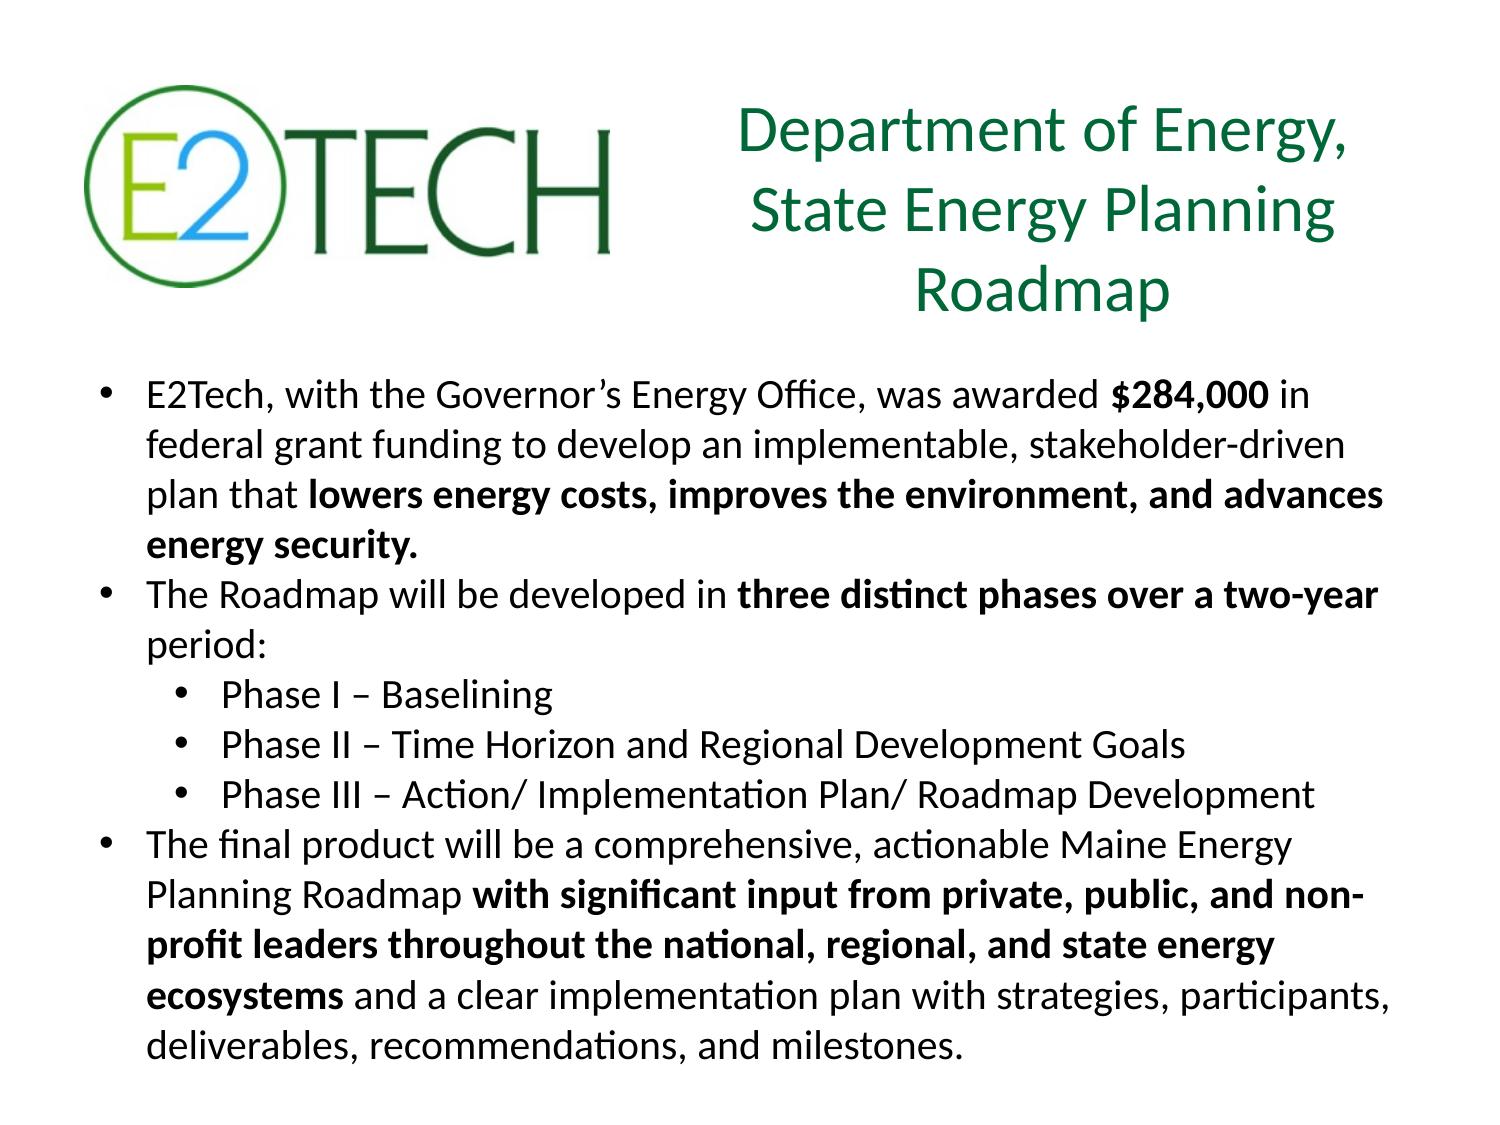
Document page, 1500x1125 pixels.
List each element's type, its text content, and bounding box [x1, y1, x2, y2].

text_box Department of Energy, State Energy Planning Roadmap [609, 77, 1478, 333]
text_box E2Tech, with the Governor’s Energy Office, was awarded $284,000 in federal grant funding to develop an implementable, stakeholder-driven plan that lowers energy costs, improves the environment, and advances energy security. The Roadmap will be developed in three distinct phases over a two-year period: Phase I – Baselining Phase II – Time Horizon and Regional Development Goals Phase III – Action/ Implementation Plan/ Roadmap Development The final product will be a comprehensive, actionable Maine Energy Planning Roadmap with significant input from private, public, and non-profit leaders throughout the national, regional, and state energy ecosystems and a clear implementation plan with strategies, participants, deliverables, recommendations, and milestones. [84, 359, 1441, 1120]
picture [84, 84, 610, 288]
